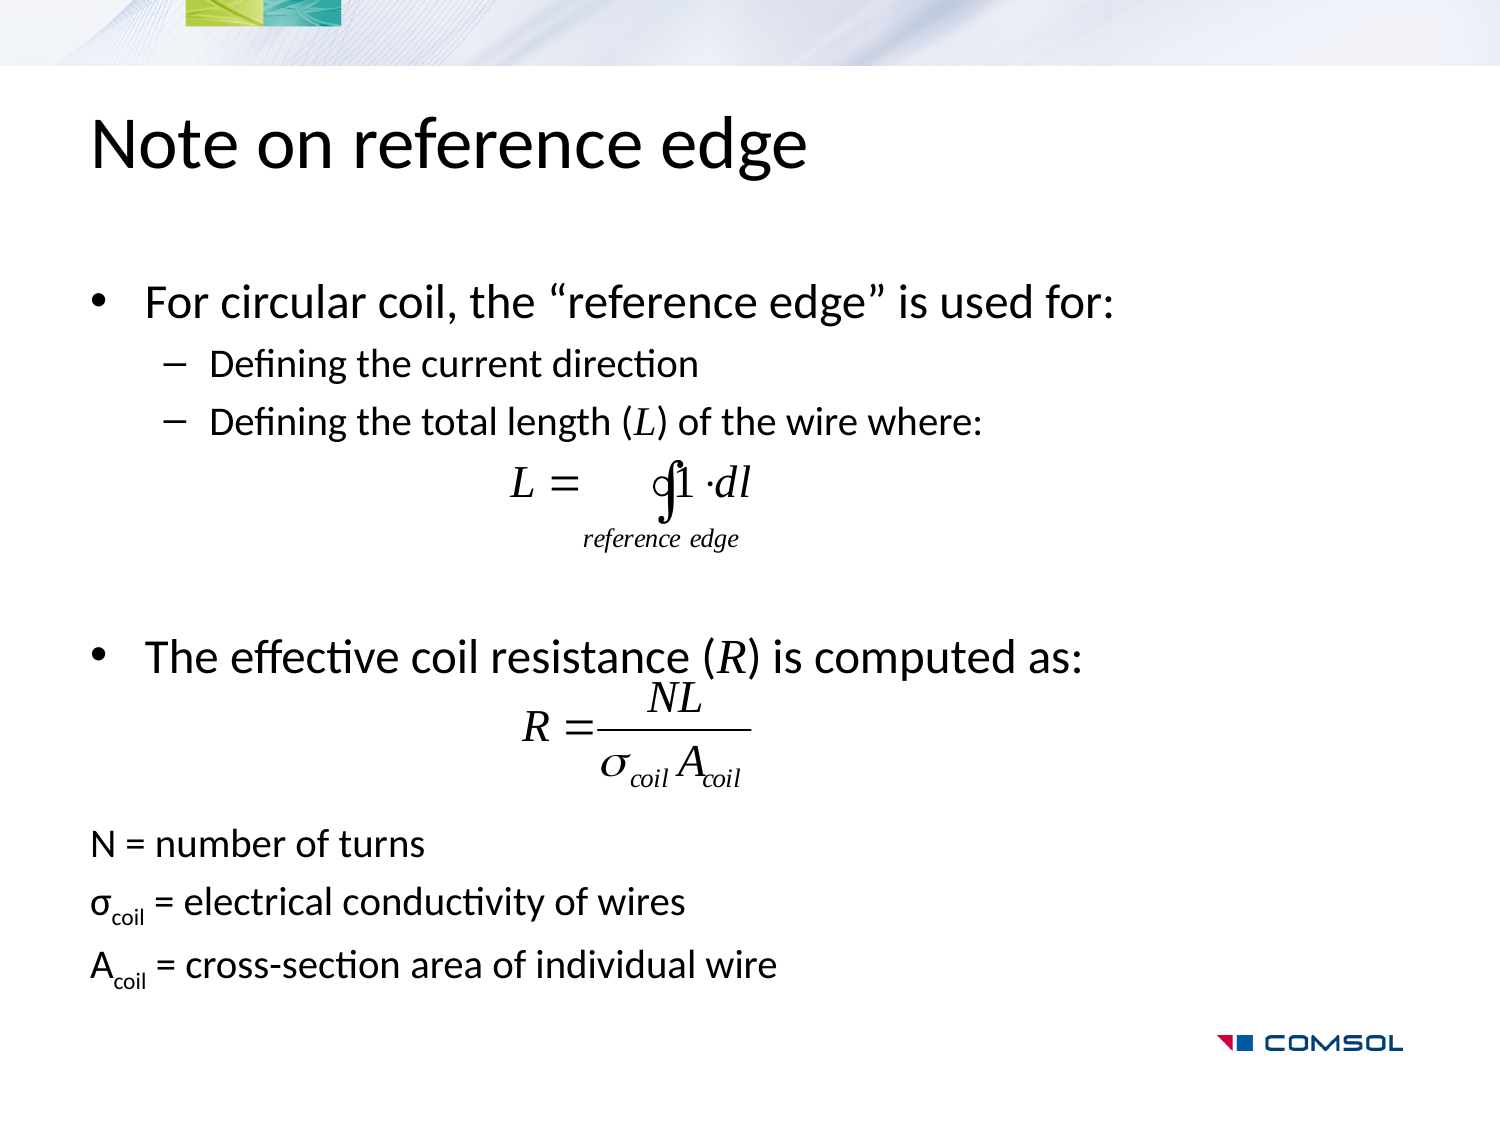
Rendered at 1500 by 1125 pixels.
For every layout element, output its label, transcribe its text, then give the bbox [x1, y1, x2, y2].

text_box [501, 444, 762, 563]
list For circular coil, the “reference edge” is used for: Defining the current direction Defining the total length (L) of the wire where: The effective coil resistance (R) is computed as: N = number of turns σcoil = electrical conductivity of wires Acoil = cross-section area of individual wire [75, 262, 1425, 1005]
title Note on reference edge [75, 45, 1425, 233]
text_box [513, 668, 762, 799]
picture [0, 0, 1500, 1125]
